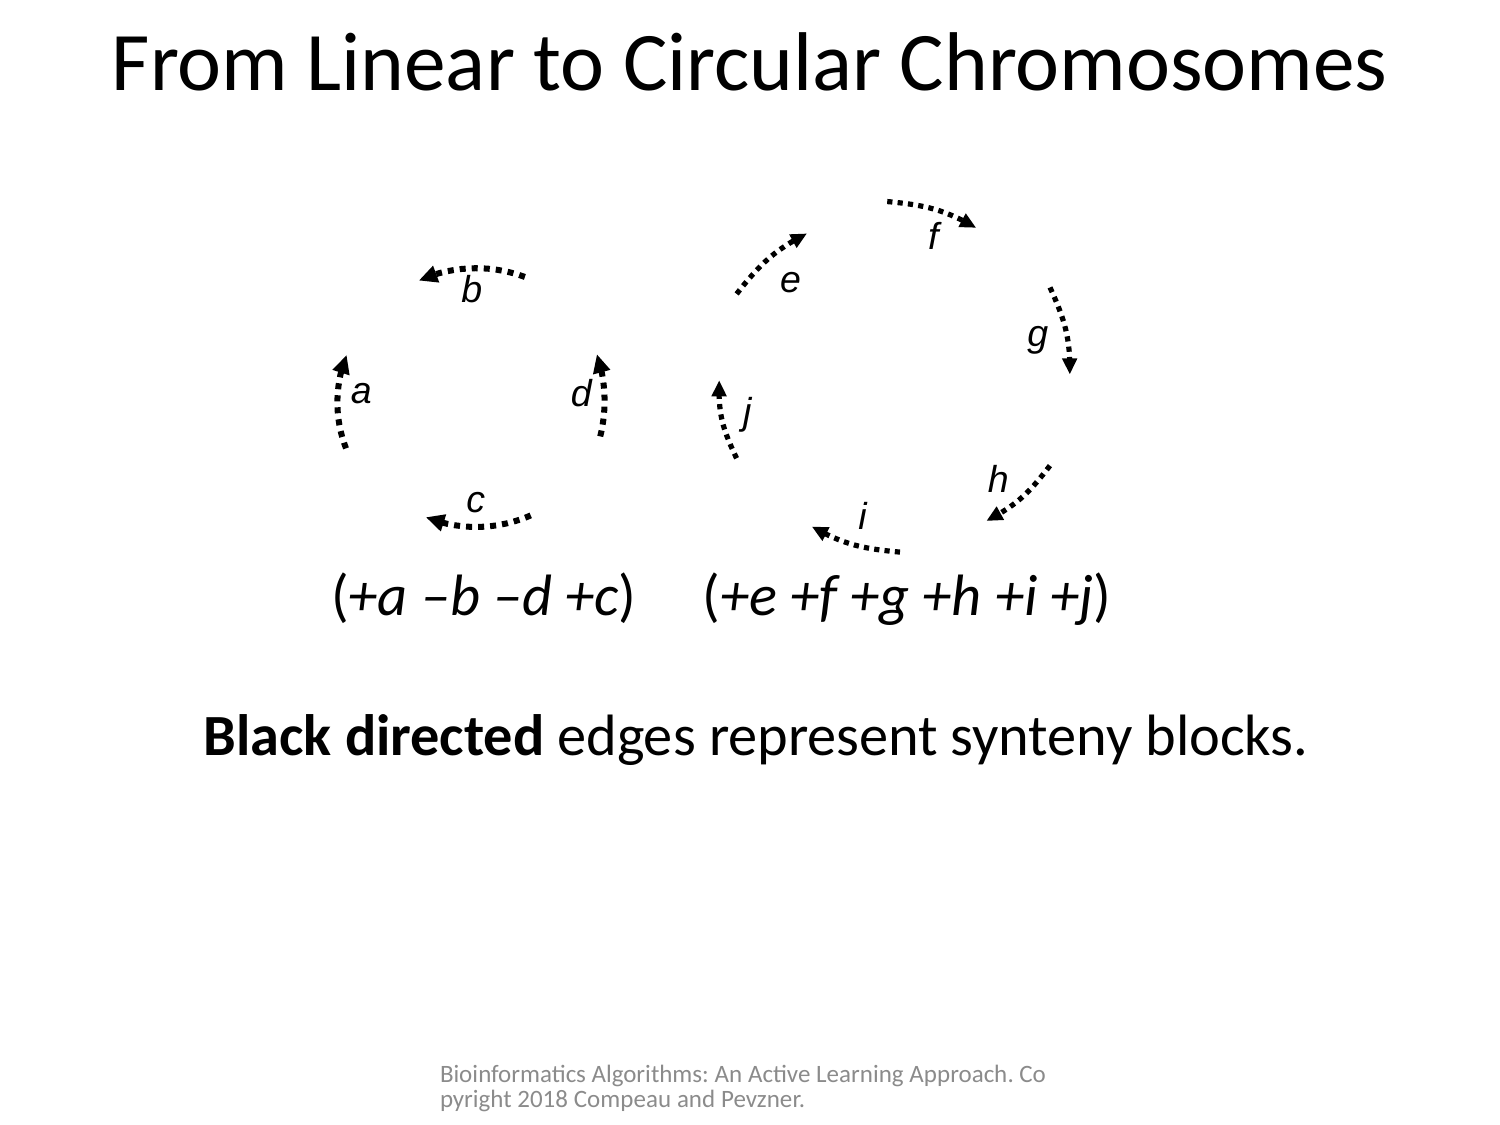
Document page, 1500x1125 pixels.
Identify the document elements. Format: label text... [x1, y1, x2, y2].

text_box From Linear to Circular Chromosomes [87, 0, 1413, 158]
text_box (+a –b –d +c) (+e +f +g +h +i +j) Black directed edges represent synteny blocks. [24, 549, 1488, 845]
footer Bioinformatics Algorithms: An Active Learning Approach. Copyright 2018 Compeau and Pevzner. [425, 1042, 1075, 1103]
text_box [337, 201, 1074, 553]
